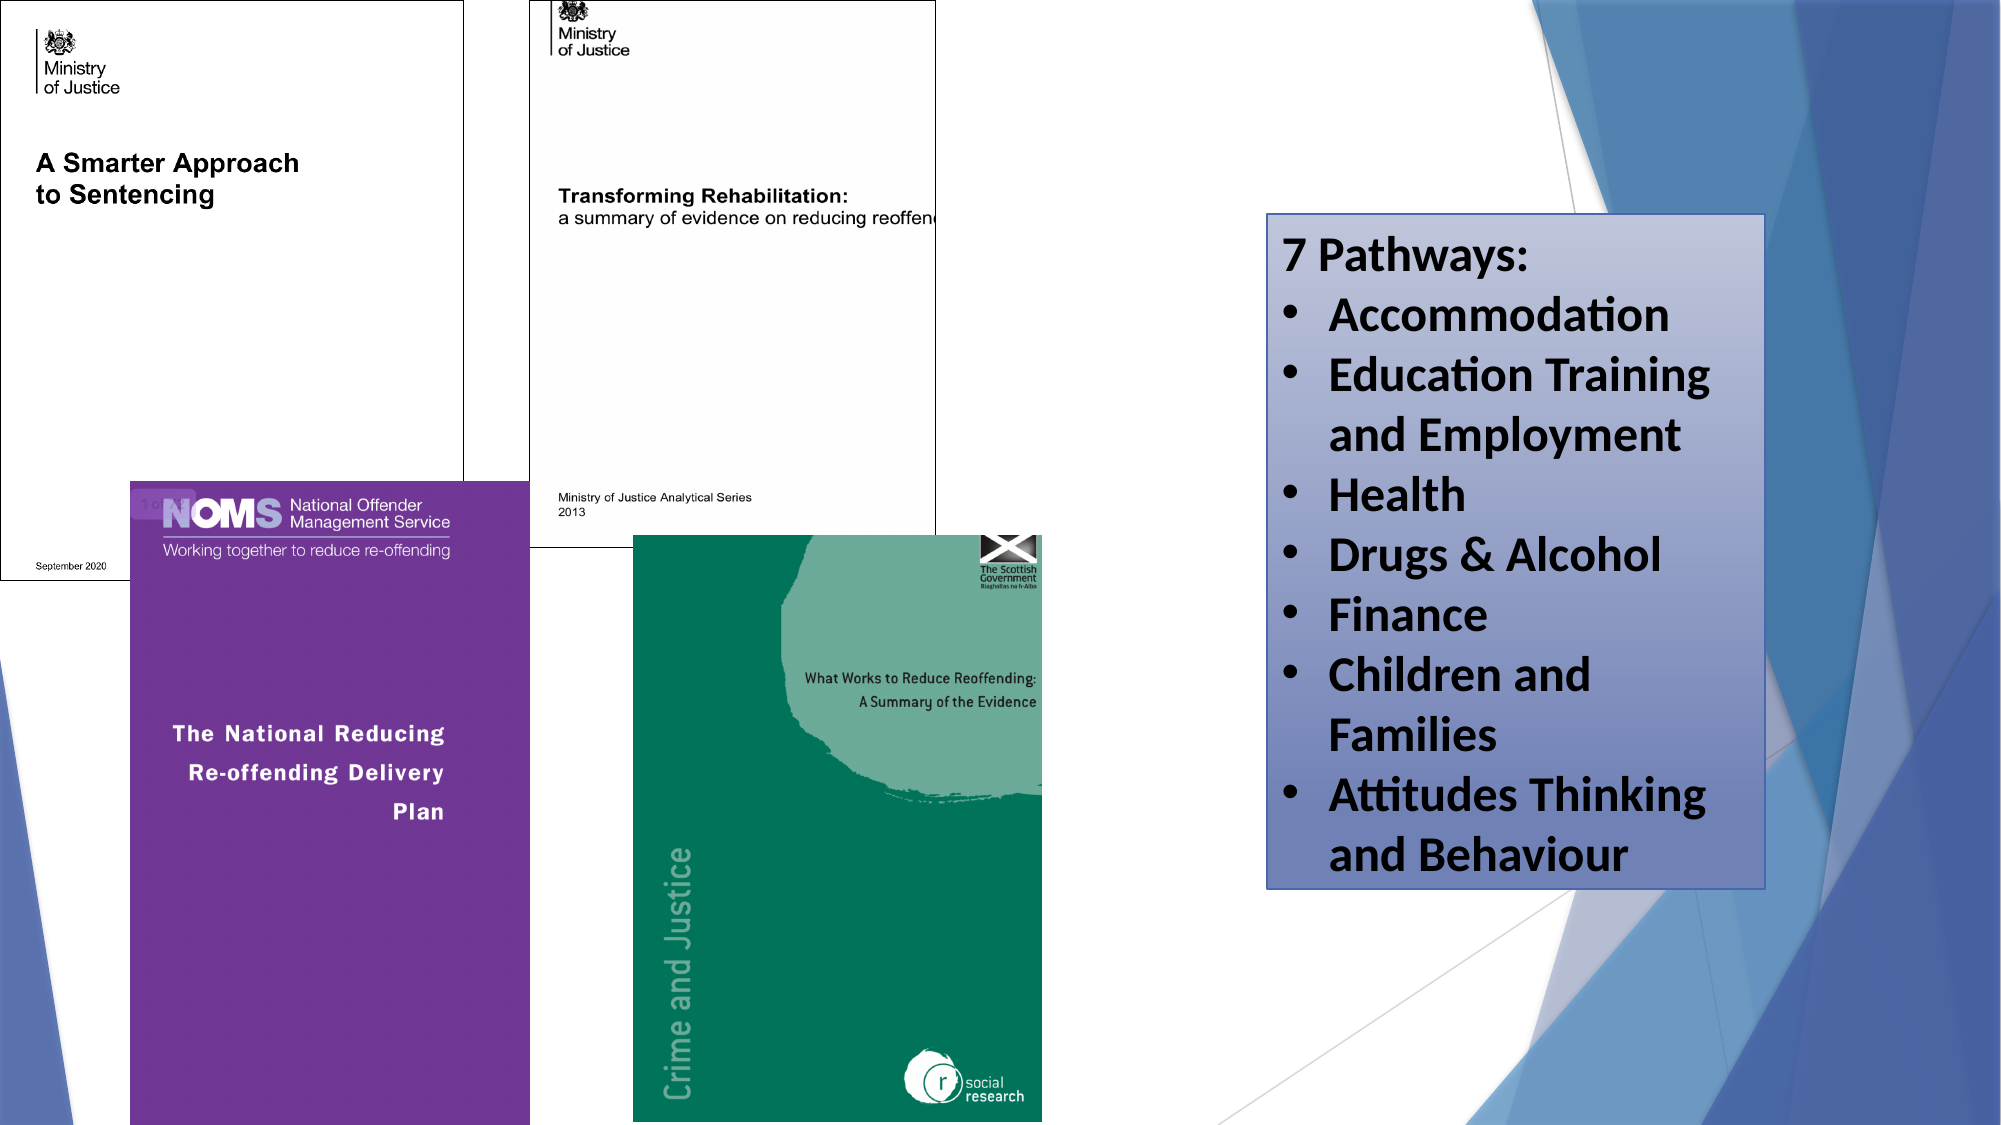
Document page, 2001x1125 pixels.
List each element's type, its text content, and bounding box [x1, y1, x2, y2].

text_box 7 Pathways: Accommodation Education Training and Employment Health Drugs & Alcohol Finance Children and Families Attitudes Thinking and Behaviour [1266, 213, 1766, 890]
picture [0, 0, 1043, 1125]
